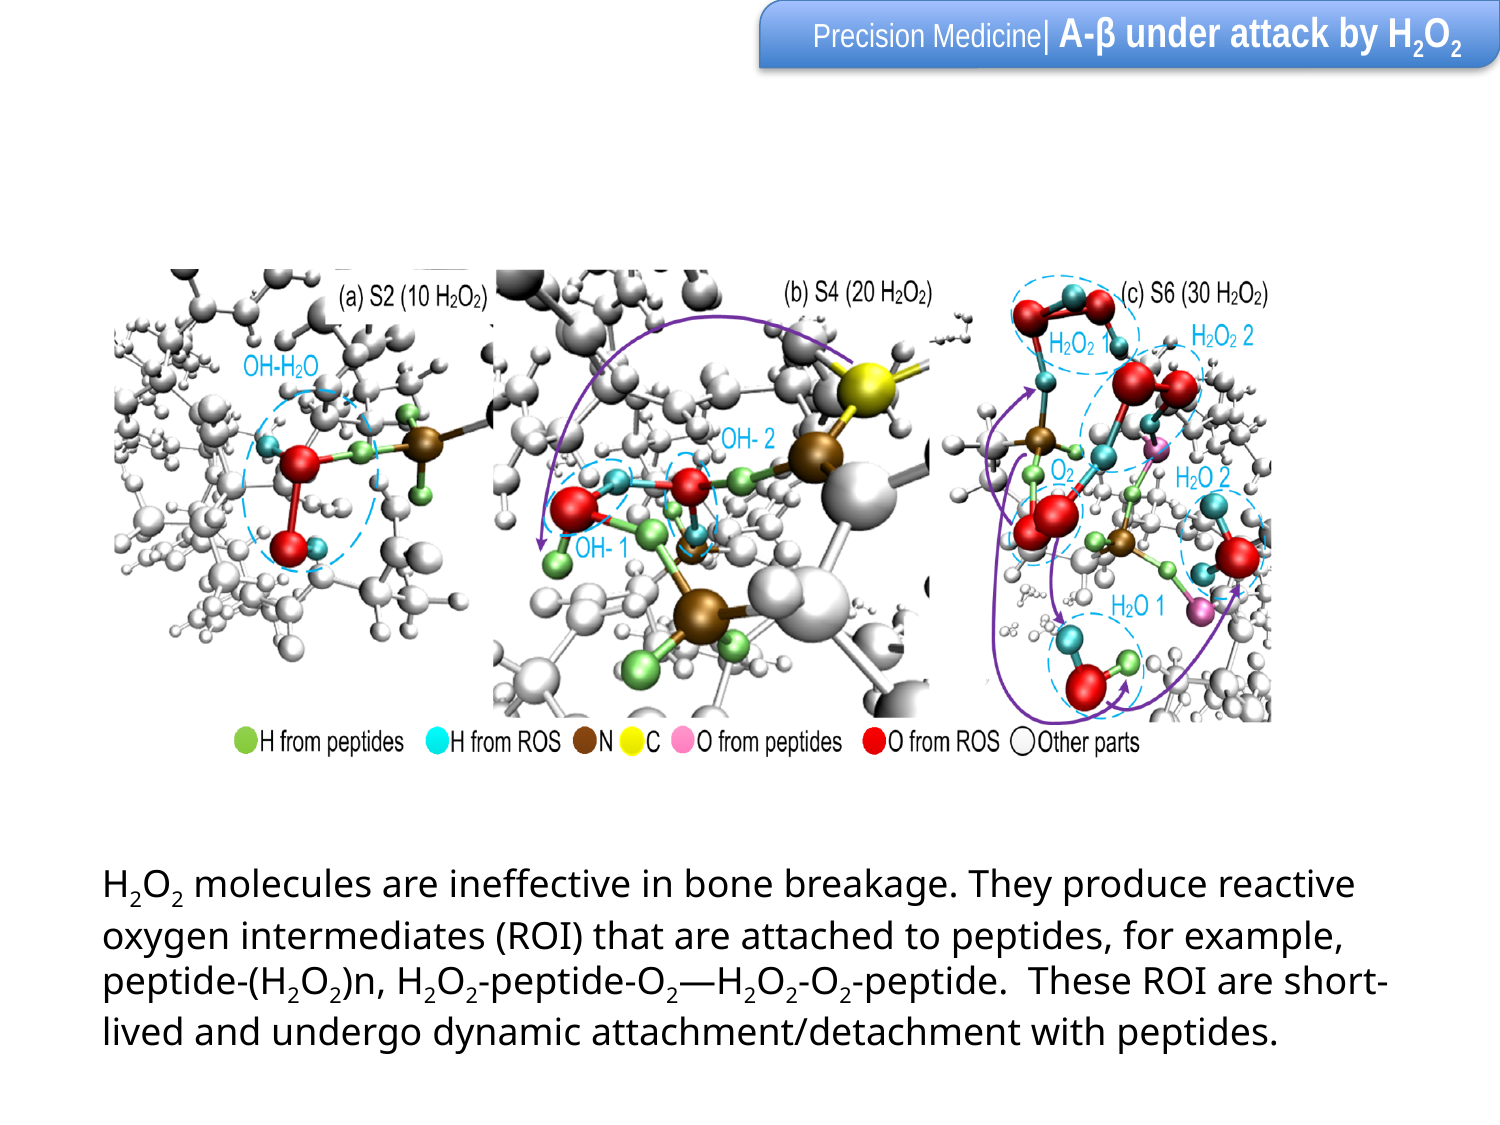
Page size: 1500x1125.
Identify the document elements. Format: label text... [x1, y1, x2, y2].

text_box Precision Medicine| A-β under attack by H2O2 [759, 0, 1500, 69]
picture [113, 269, 1272, 761]
text_box H2O2 molecules are ineffective in bone breakage. They produce reactive oxygen intermediates (ROI) that are attached to peptides, for example, peptide-(H2O2)n, H2O2-peptide-O2—H2O2-O2-peptide. These ROI are short-lived and undergo dynamic attachment/detachment with peptides. [87, 853, 1413, 1061]
